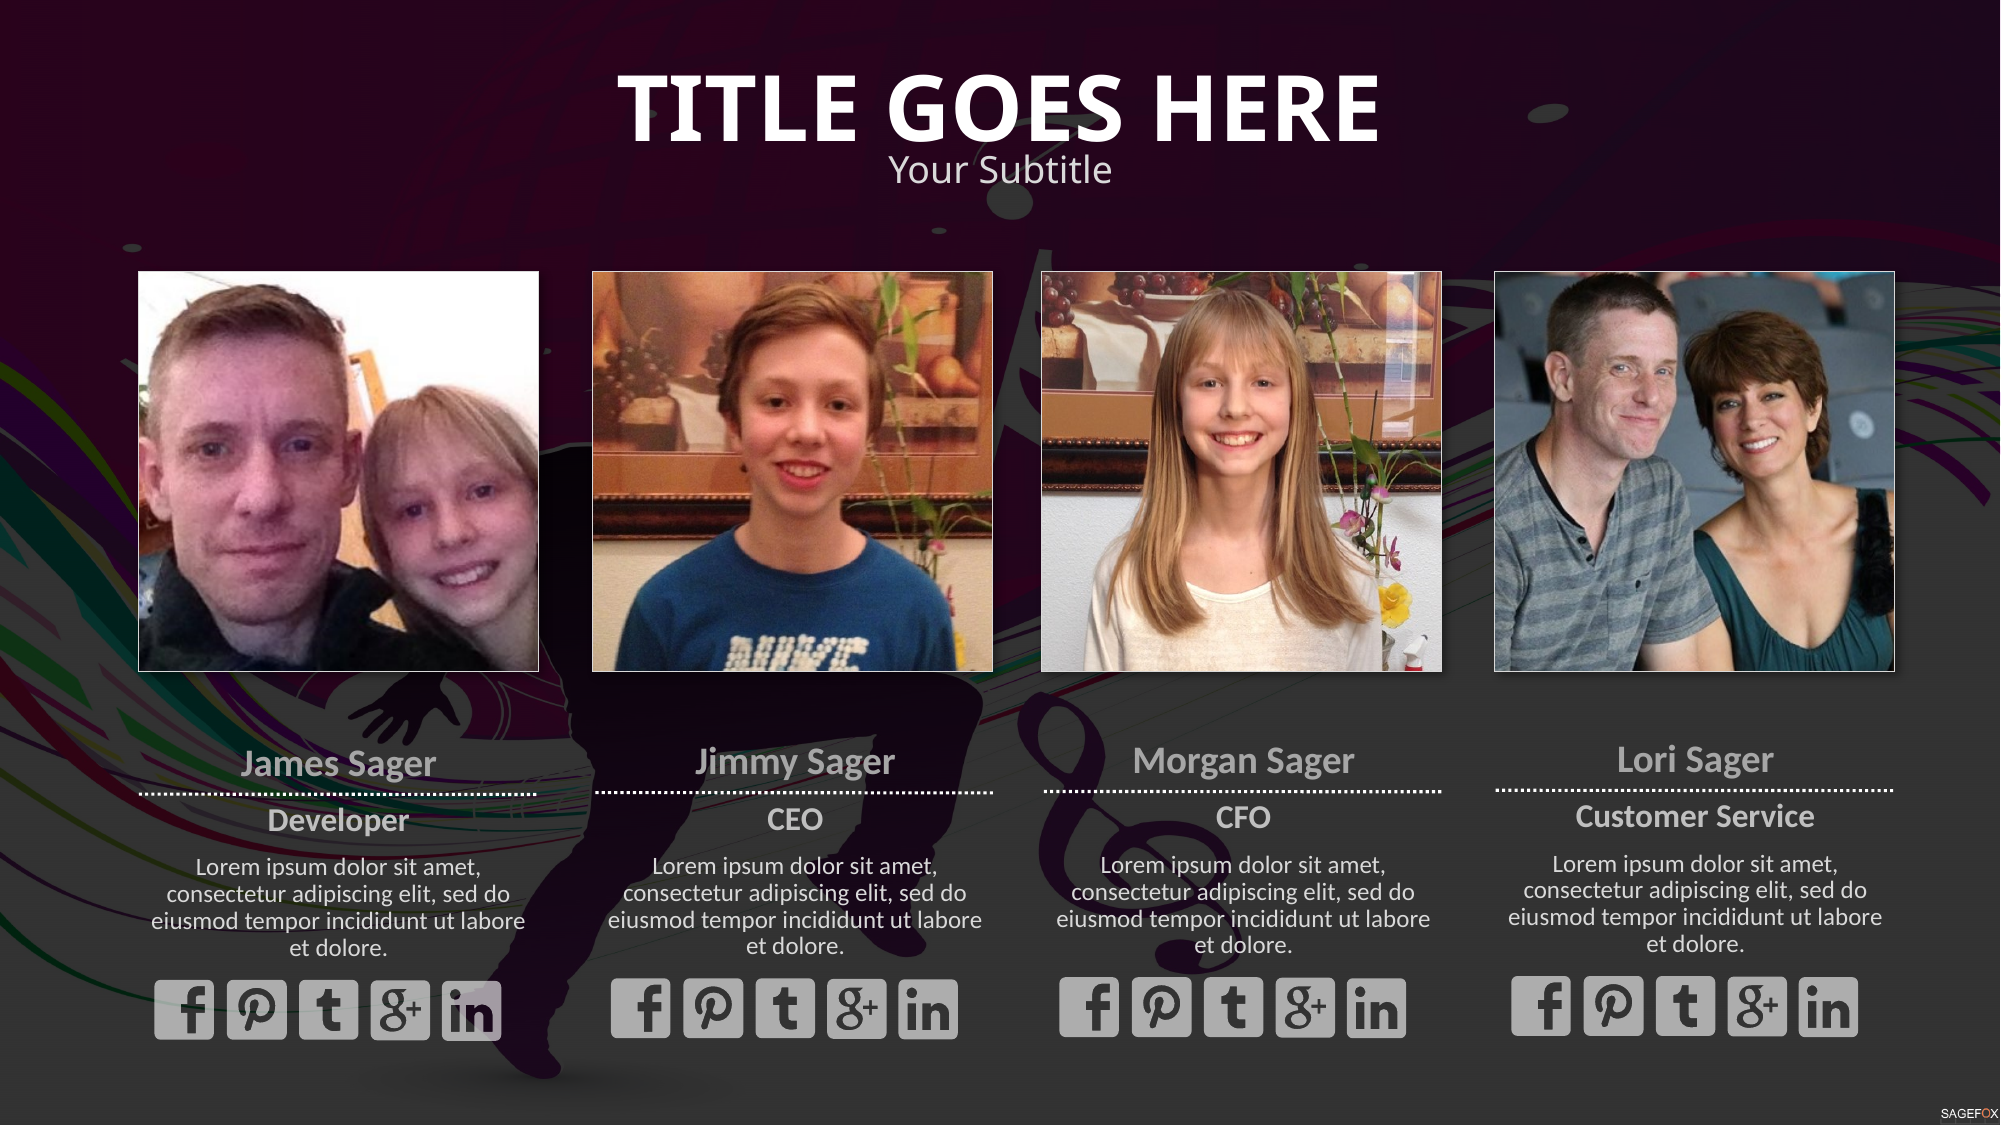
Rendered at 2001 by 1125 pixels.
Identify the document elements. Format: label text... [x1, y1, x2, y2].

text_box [1511, 976, 1859, 1038]
text_box Morgan Sager [1068, 739, 1419, 782]
text_box CFO [1068, 797, 1419, 840]
text_box Developer [163, 799, 514, 842]
text_box CEO [620, 798, 971, 841]
text_box [1040, 270, 1442, 672]
text_box Lorem ipsum dolor sit amet, consectetur adipiscing elit, sed do eiusmod tempor incididunt ut labore et dolore. [1495, 850, 1896, 964]
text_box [548, 42, 1452, 199]
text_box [1059, 977, 1407, 1039]
text_box James Sager [163, 742, 514, 785]
text_box Jimmy Sager [620, 740, 971, 784]
text_box Customer Service [1520, 796, 1871, 839]
text_box Lori Sager [1520, 738, 1871, 781]
picture [0, 0, 2001, 1125]
text_box Lorem ipsum dolor sit amet, consectetur adipiscing elit, sed do eiusmod tempor incididunt ut labore et dolore. [138, 854, 539, 968]
text_box Lorem ipsum dolor sit amet, consectetur adipiscing elit, sed do eiusmod tempor incididunt ut labore et dolore. [1043, 851, 1444, 965]
text_box [138, 270, 540, 672]
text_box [610, 978, 958, 1040]
text_box [1494, 271, 1896, 673]
text_box [591, 270, 993, 672]
text_box Lorem ipsum dolor sit amet, consectetur adipiscing elit, sed do eiusmod tempor incididunt ut labore et dolore. [595, 852, 996, 966]
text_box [154, 979, 502, 1041]
